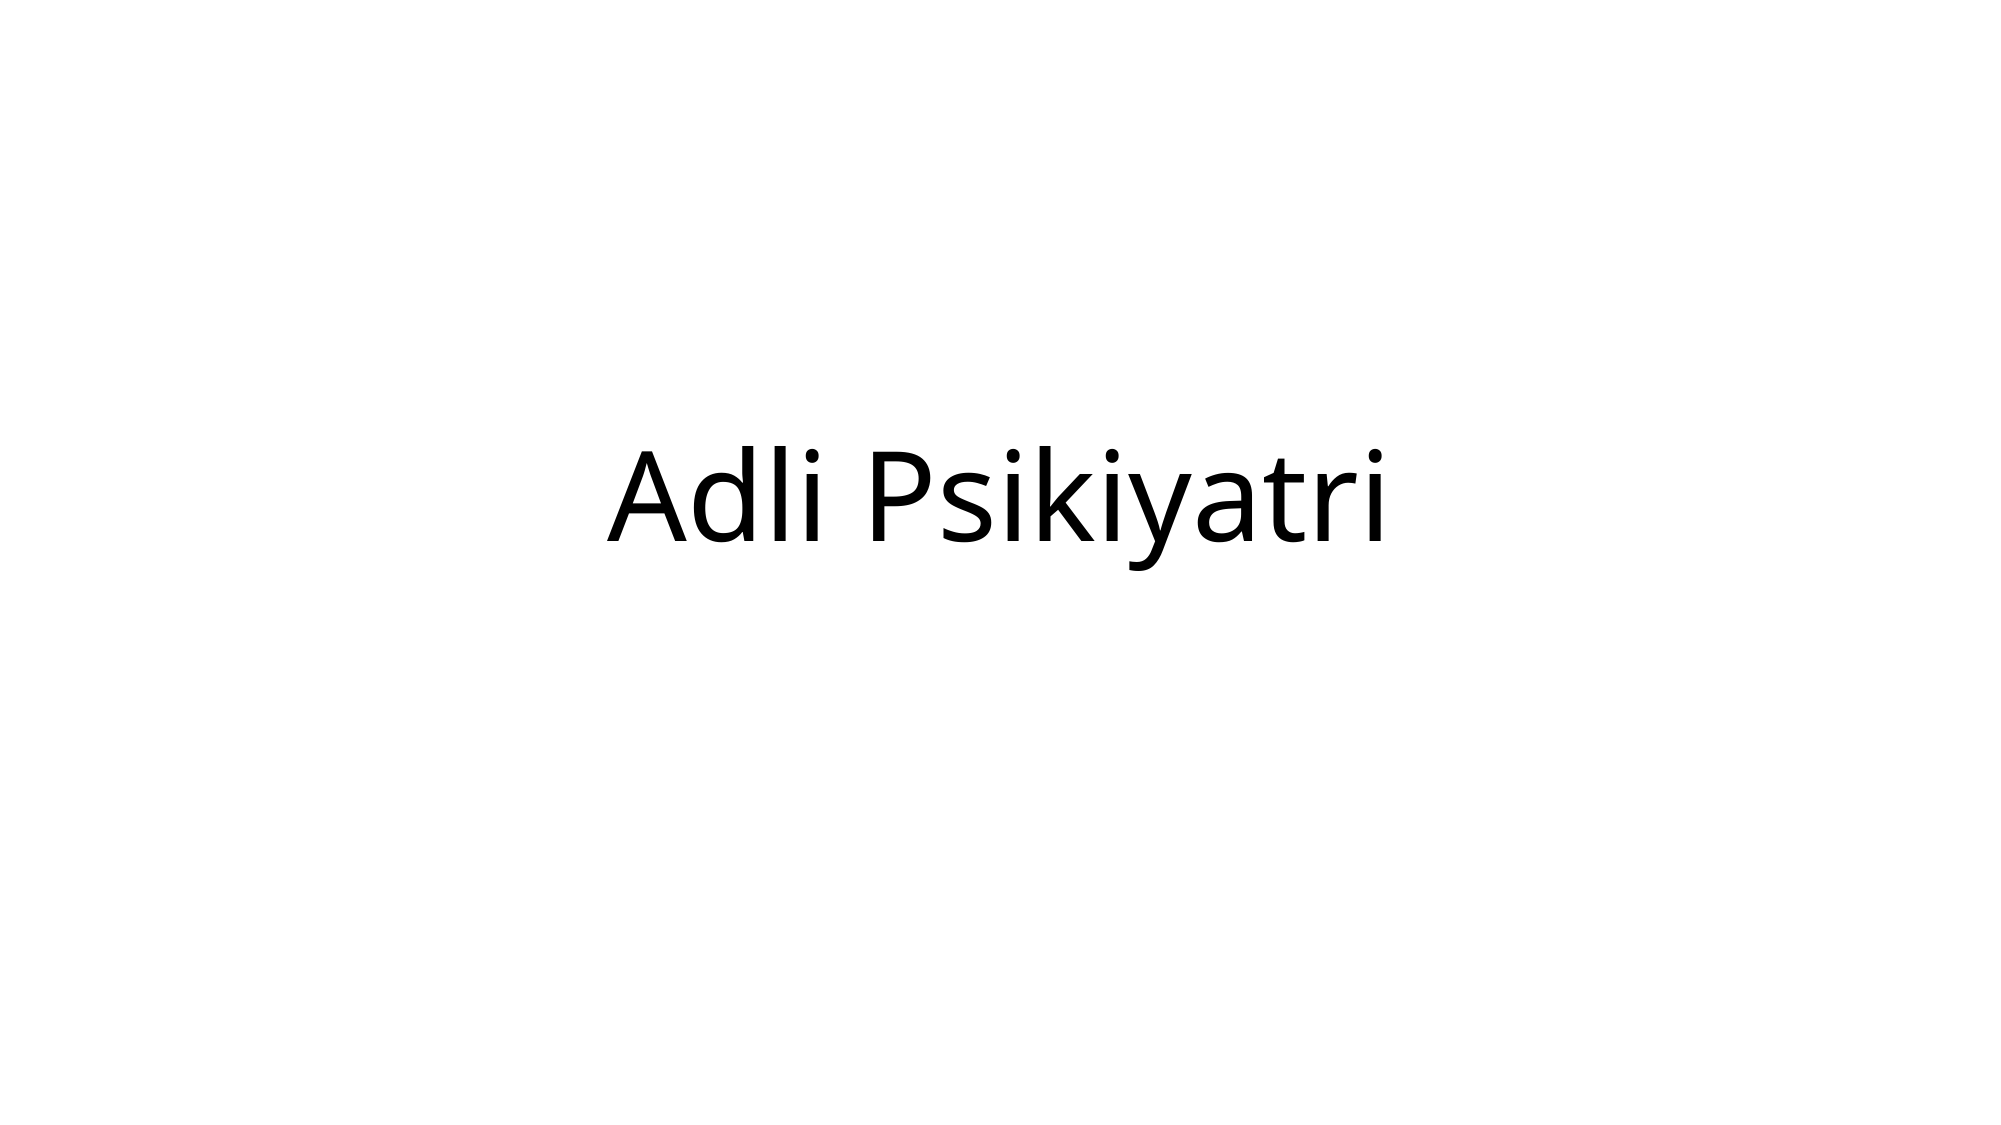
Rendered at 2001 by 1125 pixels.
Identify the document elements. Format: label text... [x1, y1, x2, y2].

title Adli Psikiyatri [249, 184, 1750, 576]
